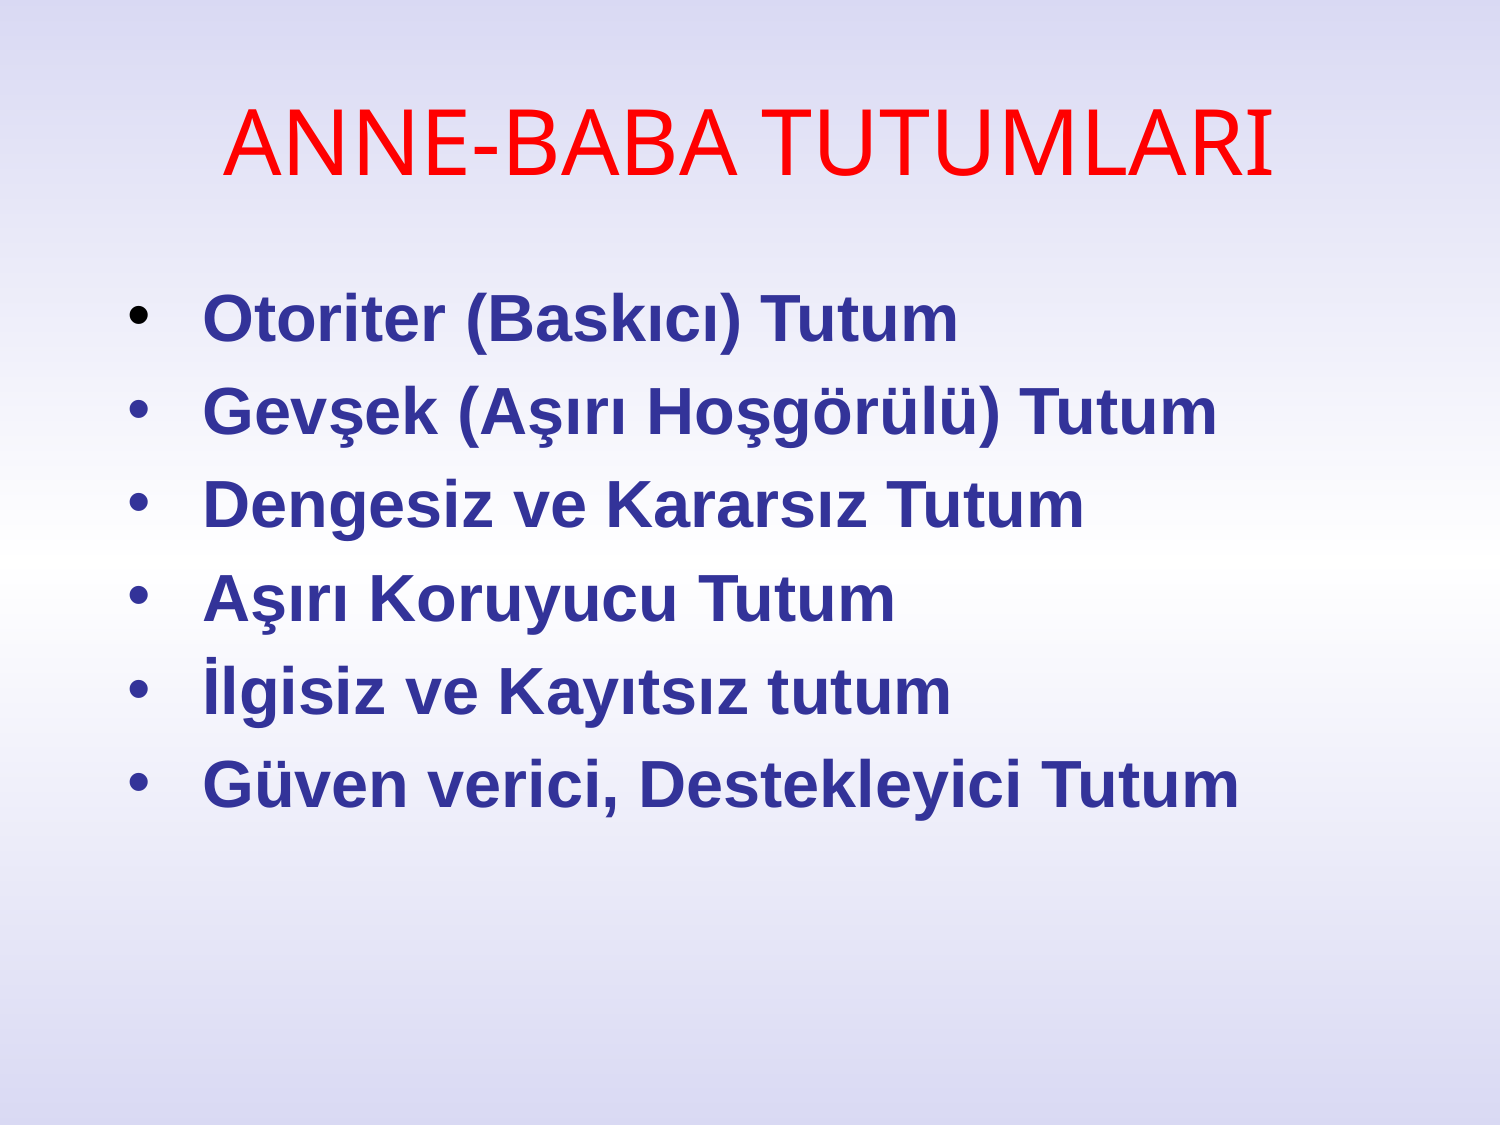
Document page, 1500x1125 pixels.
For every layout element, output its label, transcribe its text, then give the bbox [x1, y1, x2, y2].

list Otoriter (Baskıcı) Tutum Gevşek (Aşırı Hoşgörülü) Tutum Dengesiz ve Kararsız Tutum Aşırı Koruyucu Tutum İlgisiz ve Kayıtsız tutum Güven verici, Destekleyici Tutum [112, 267, 1500, 1010]
title ANNE-BABA TUTUMLARI [75, 45, 1425, 233]
